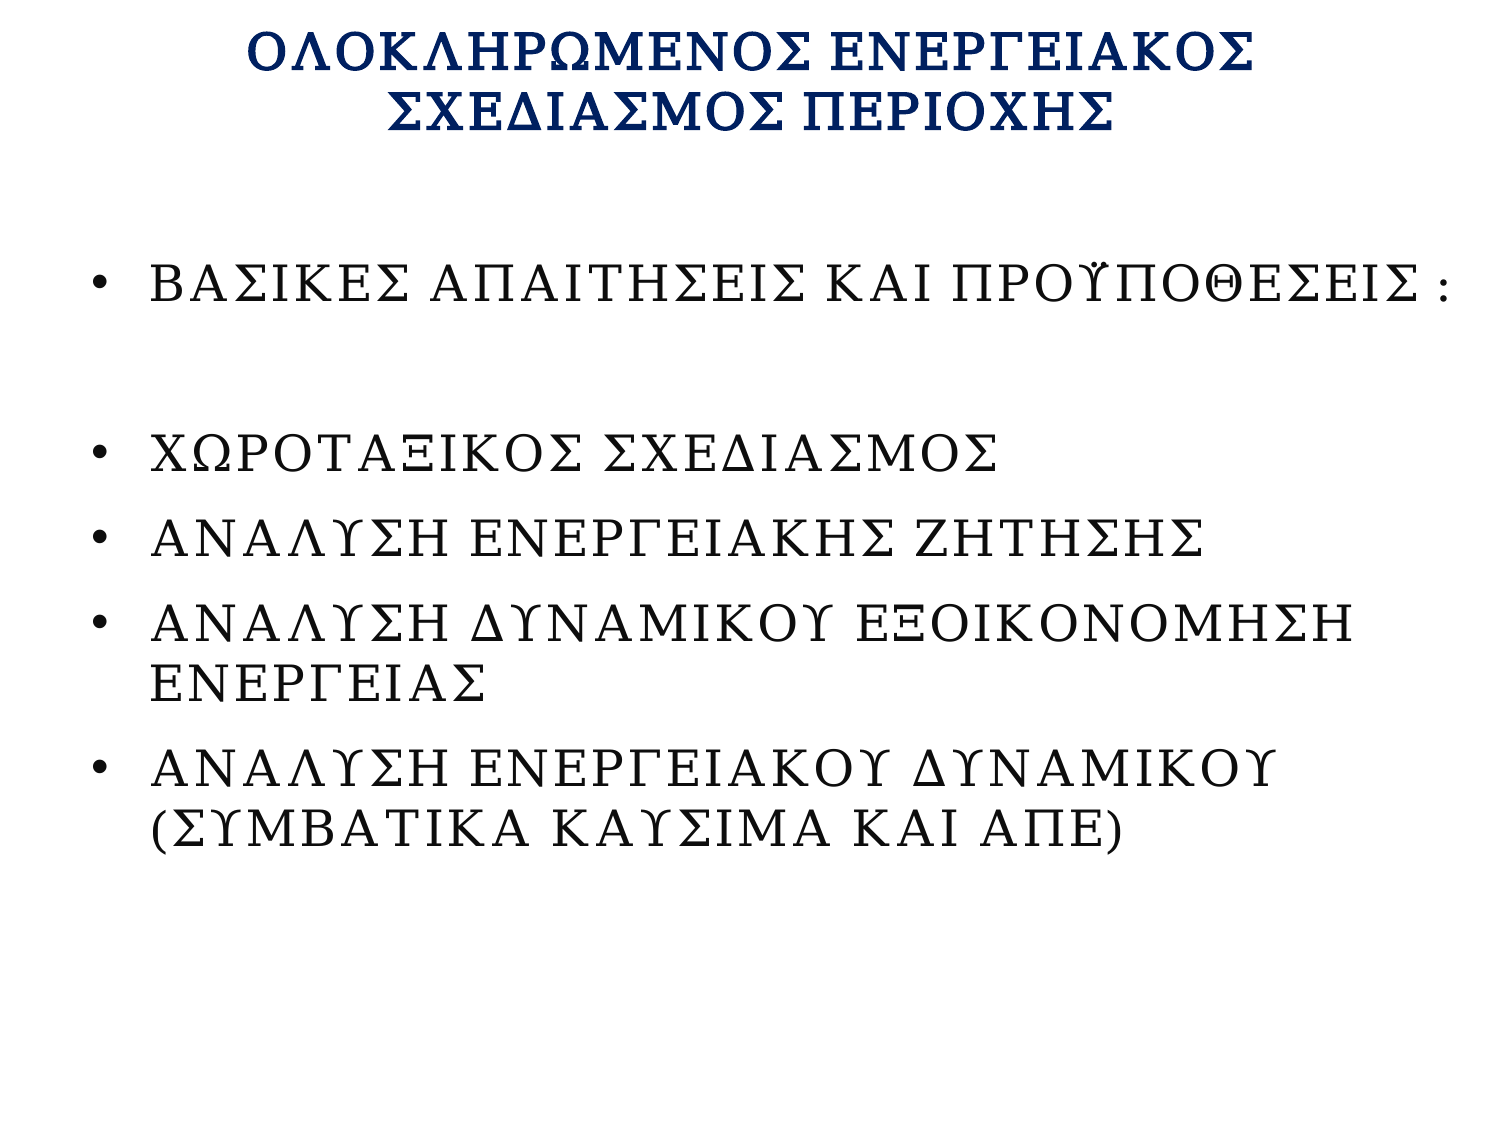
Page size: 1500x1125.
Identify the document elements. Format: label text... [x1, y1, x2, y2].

title ΟΛΟΚΛΗΡΩΜΕΝΟΣ ΕΝΕΡΓΕΙΑΚΟΣ ΣΧΕΔΙΑΣΜΟΣ ΠΕΡΙΟΧΗΣ [75, 45, 1425, 114]
list ΒΑΣΙΚΕΣ ΑΠΑΙΤΗΣΕΙΣ ΚΑΙ ΠΡΟΫΠΟΘΕΣΕΙΣ : ΧΩΡΟΤΑΞΙΚΟΣ ΣΧΕΔΙΑΣΜΟΣ ΑΝΑΛΥΣΗ ΕΝΕΡΓΕΙΑΚΗΣ ΖΗΤΗΣΗΣ ΑΝΑΛΥΣΗ ΔΥΝΑΜΙΚΟΥ ΕΞΟΙΚΟΝΟΜΗΣΗ ΕΝΕΡΓΕΙΑΣ ΑΝΑΛΥΣΗ ΕΝΕΡΓΕΙΑΚΟΥ ΔΥΝΑΜΙΚΟΥ (ΣΥΜΒΑΤΙΚΑ ΚΑΥΣΙΜΑ ΚΑΙ ΑΠΕ) [76, 243, 1471, 870]
